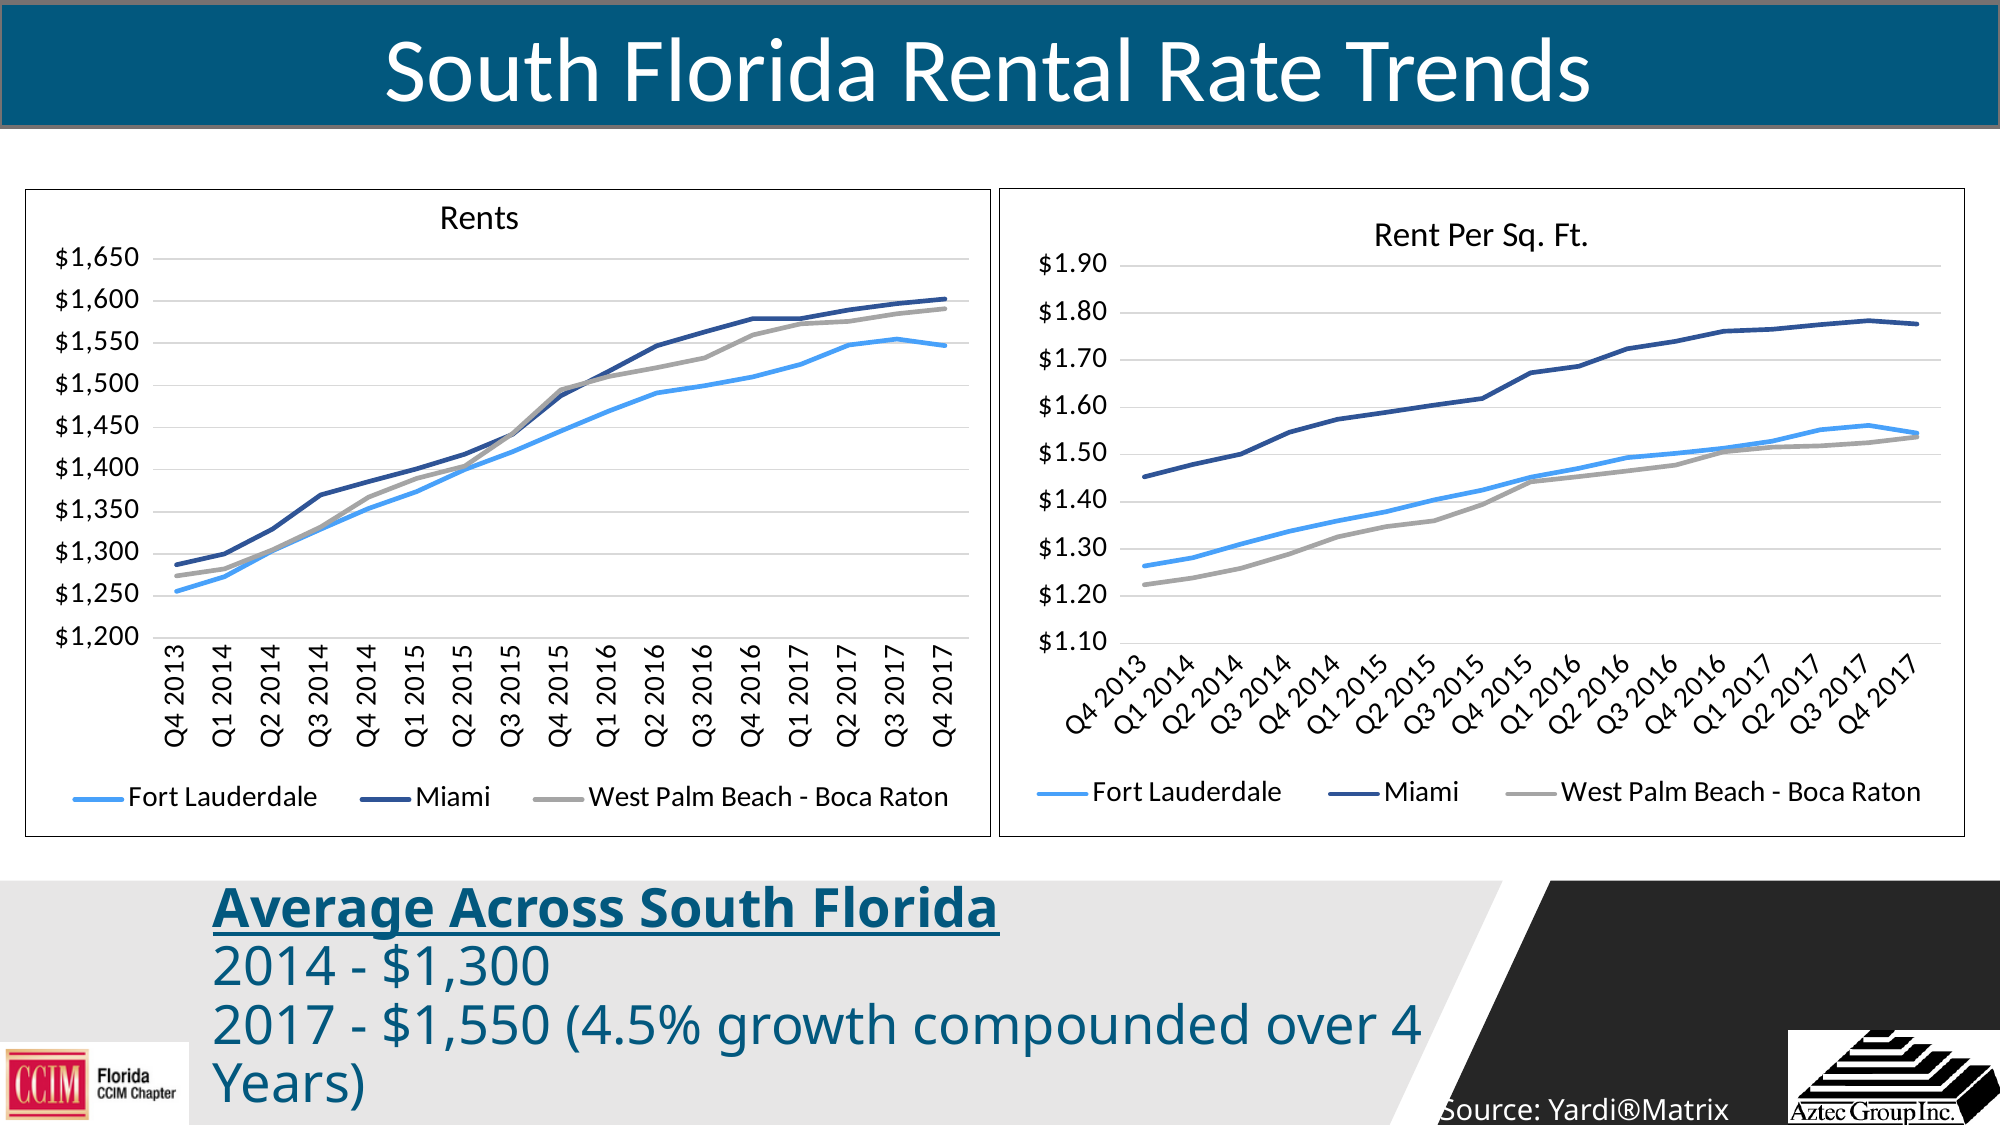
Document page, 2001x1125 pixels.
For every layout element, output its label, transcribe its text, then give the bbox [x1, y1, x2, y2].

text_box South Florida Rental Rate Trends [0, 2, 2000, 127]
picture [1788, 1030, 2000, 1125]
picture [0, 1042, 189, 1125]
title Average Across South Florida 2014 - $1,300 2017 - $1,550 (4.5% growth compounded over 4 Years) [197, 892, 1513, 1102]
chart [25, 189, 991, 837]
text_box [0, 879, 1505, 1125]
text_box Source: Yardi®Matrix [1424, 1084, 1745, 1125]
chart [999, 188, 1965, 837]
text_box [1513, 879, 2000, 1125]
